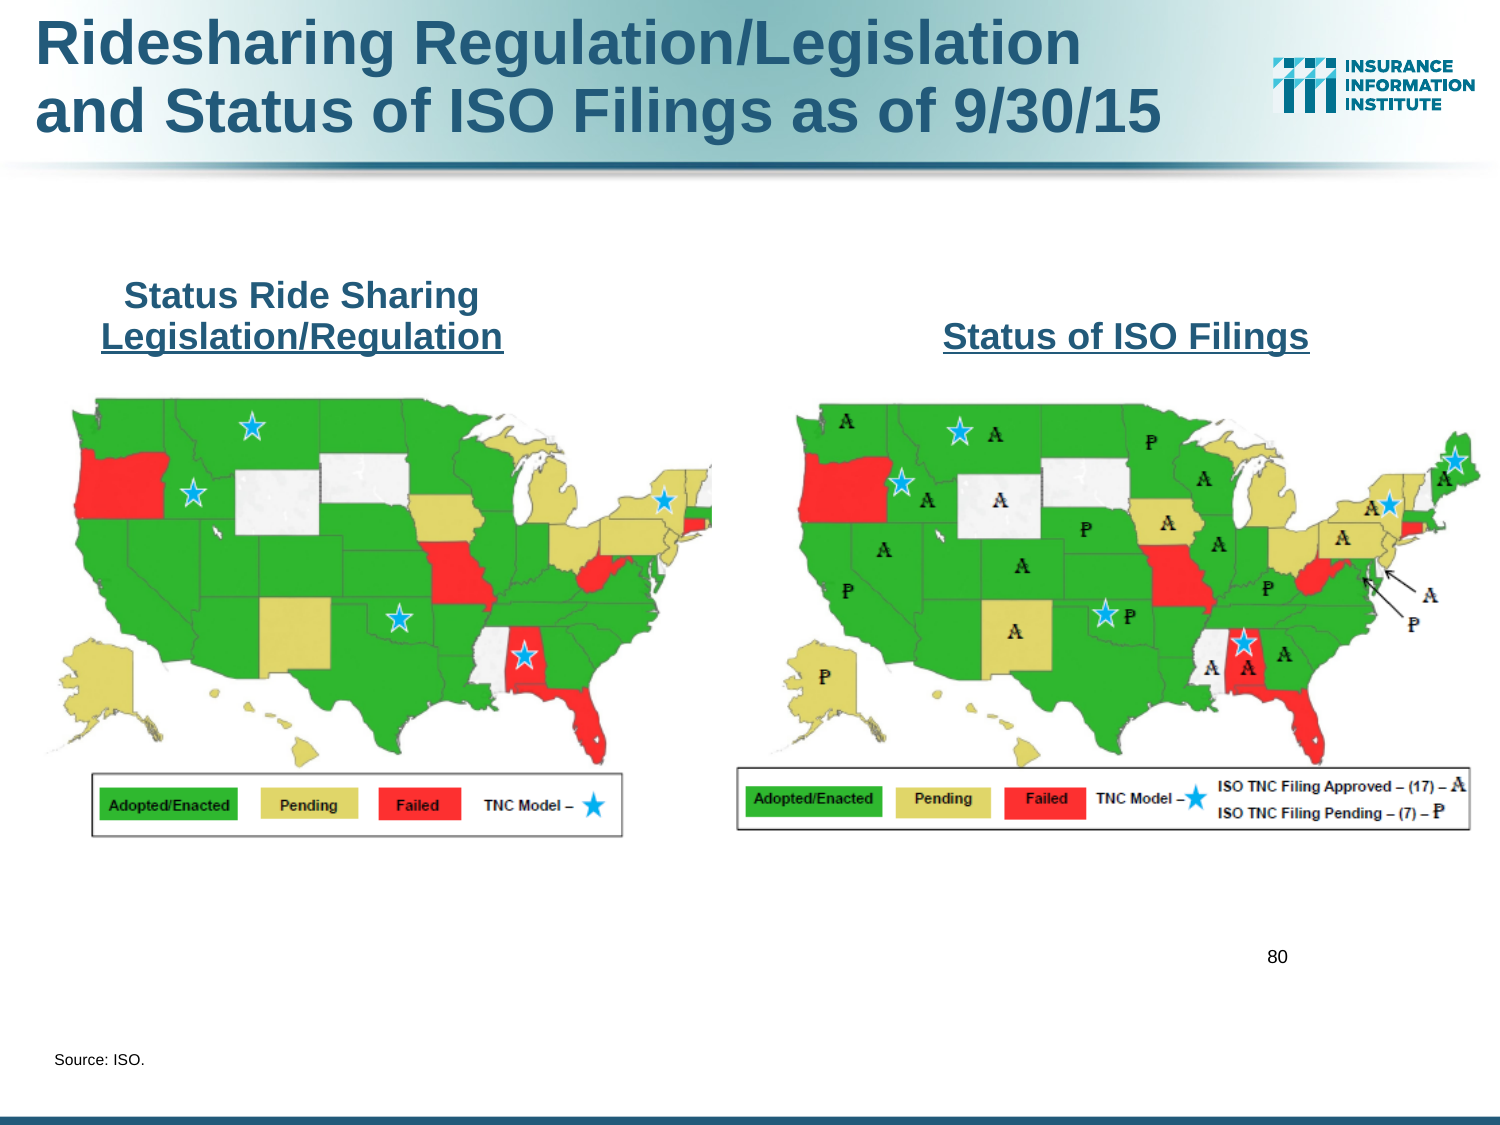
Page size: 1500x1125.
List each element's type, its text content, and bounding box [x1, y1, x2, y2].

picture [0, 0, 1500, 189]
text_box 80 [1237, 937, 1304, 975]
text_box Status Ride Sharing Legislation/Regulation [92, 276, 513, 358]
text_box Source: ISO. [39, 1042, 471, 1076]
picture [27, 380, 1500, 851]
text_box Status of ISO Filings [916, 317, 1337, 358]
title Ridesharing Regulation/Legislation and Status of ISO Filings as of 9/30/15 [27, 24, 1177, 132]
